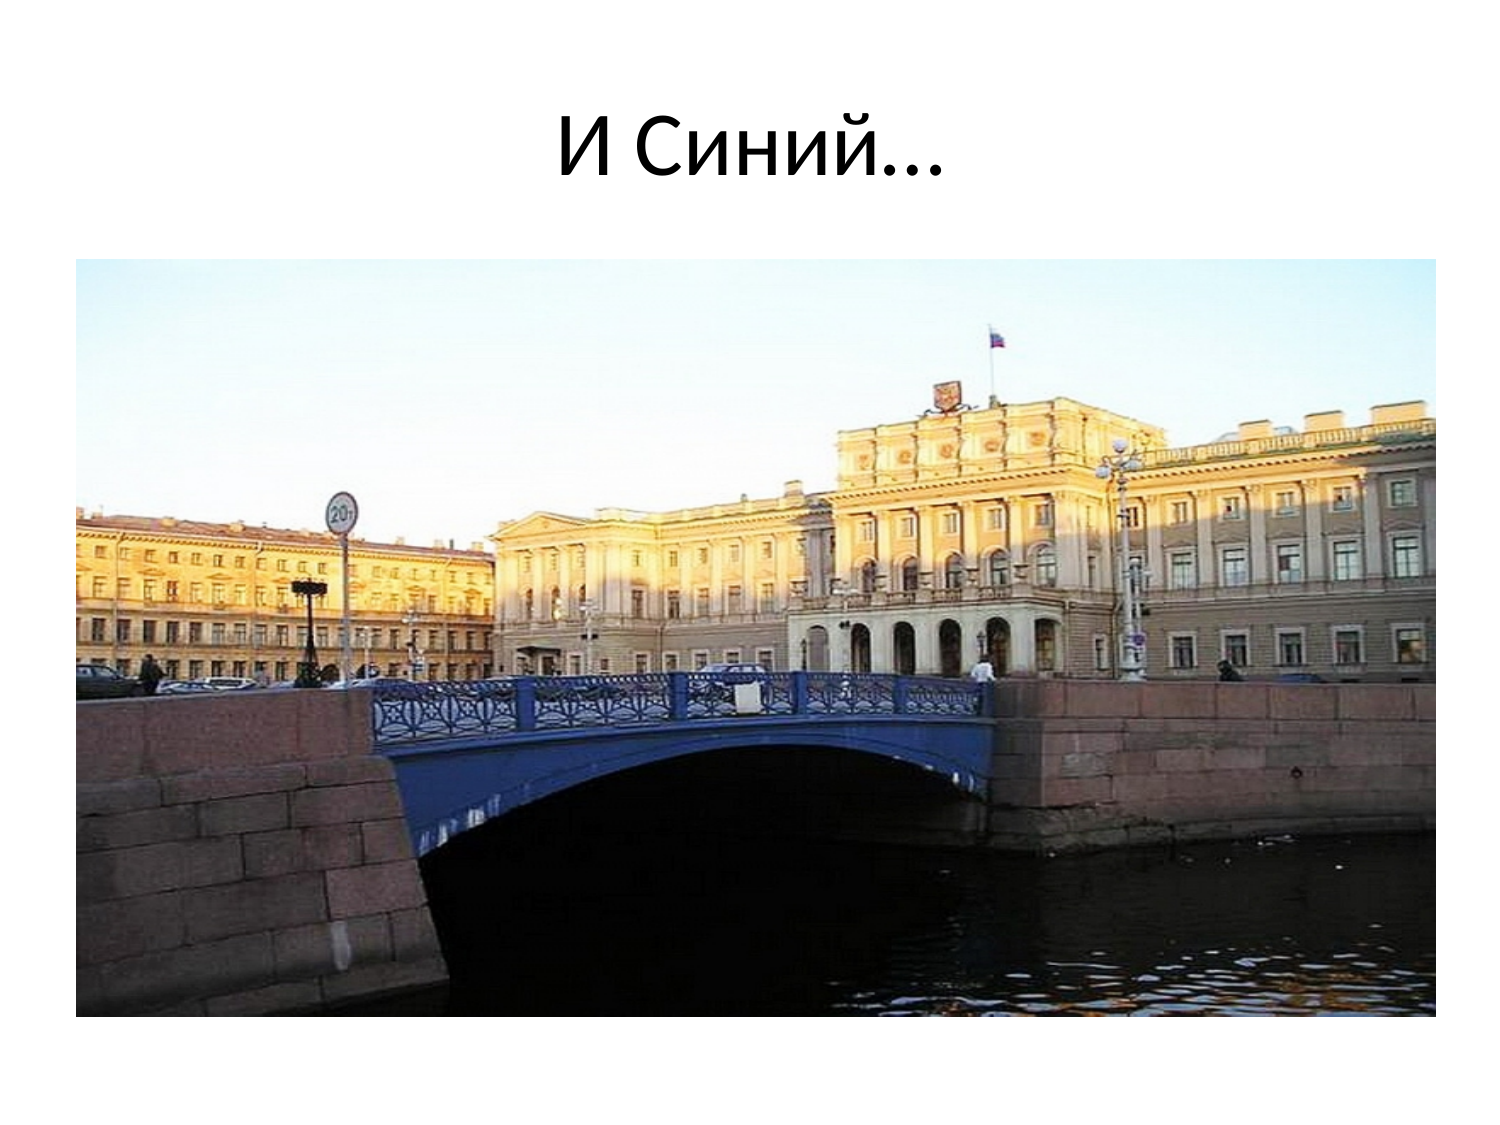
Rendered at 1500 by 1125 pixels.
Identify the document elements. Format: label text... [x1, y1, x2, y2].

title И Синий… [74, 44, 1426, 233]
picture [76, 259, 1436, 1018]
